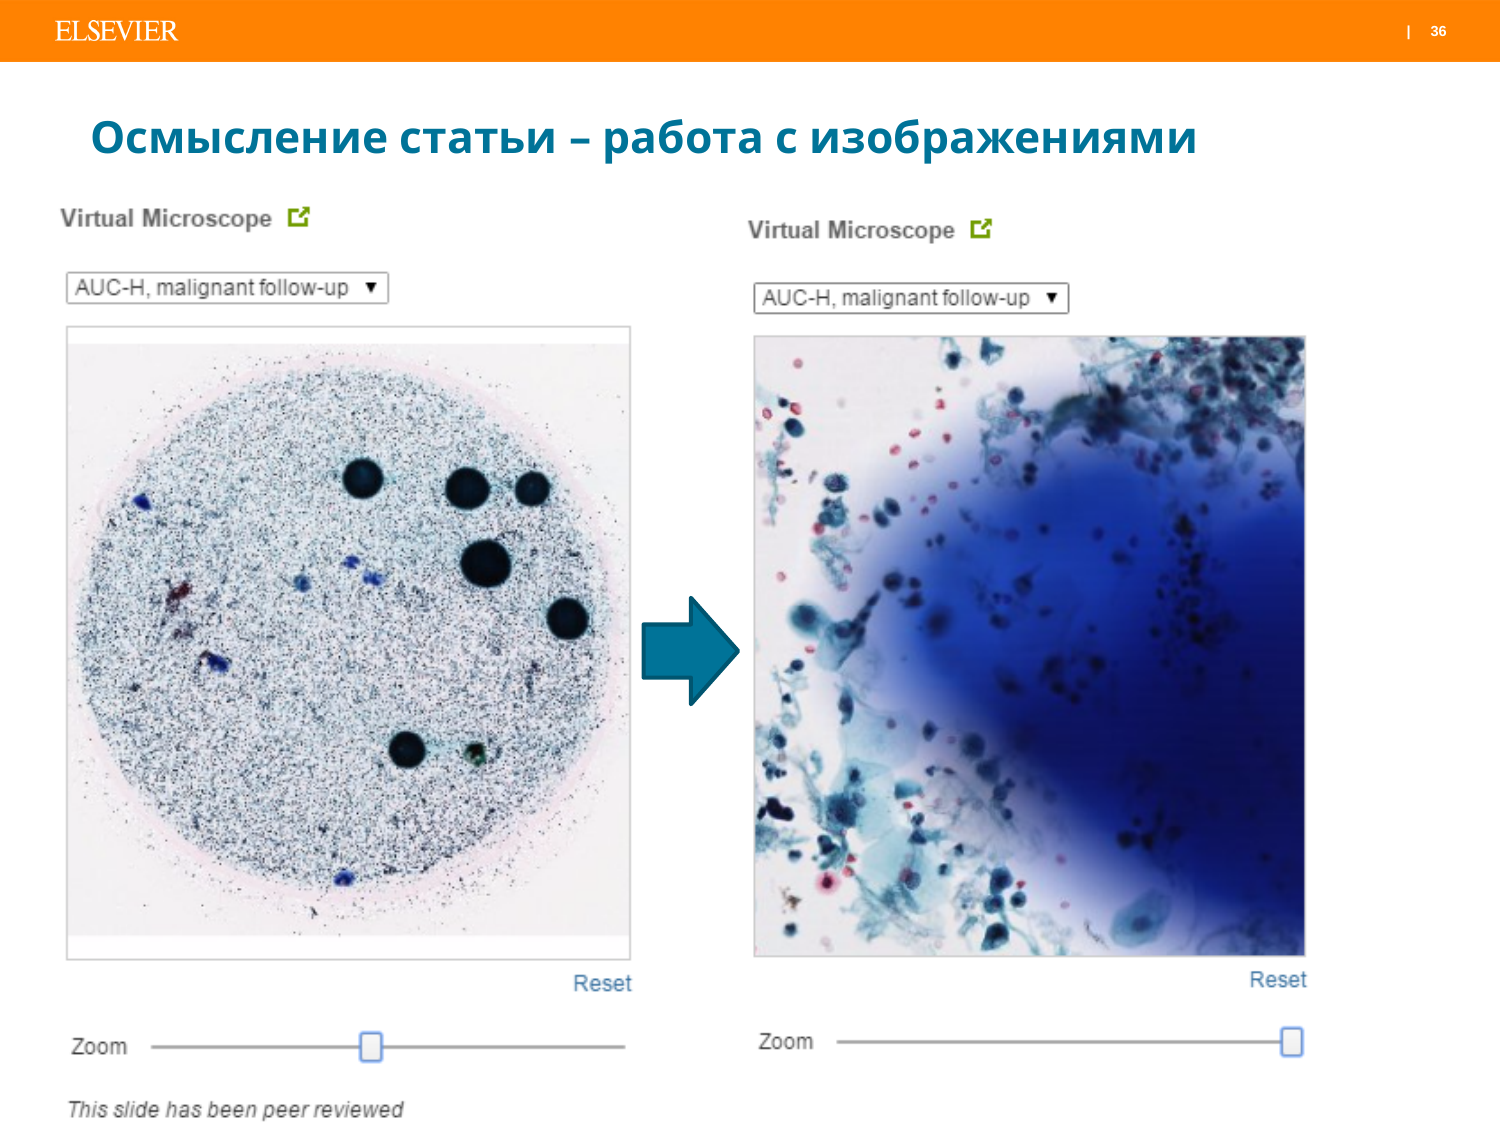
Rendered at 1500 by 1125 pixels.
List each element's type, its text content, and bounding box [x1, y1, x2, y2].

title Осмысление статьи – работа с изображениями [75, 101, 1427, 171]
picture [52, 200, 644, 1125]
picture [737, 204, 1318, 1083]
text_box [648, 595, 732, 707]
picture [0, 0, 1500, 62]
